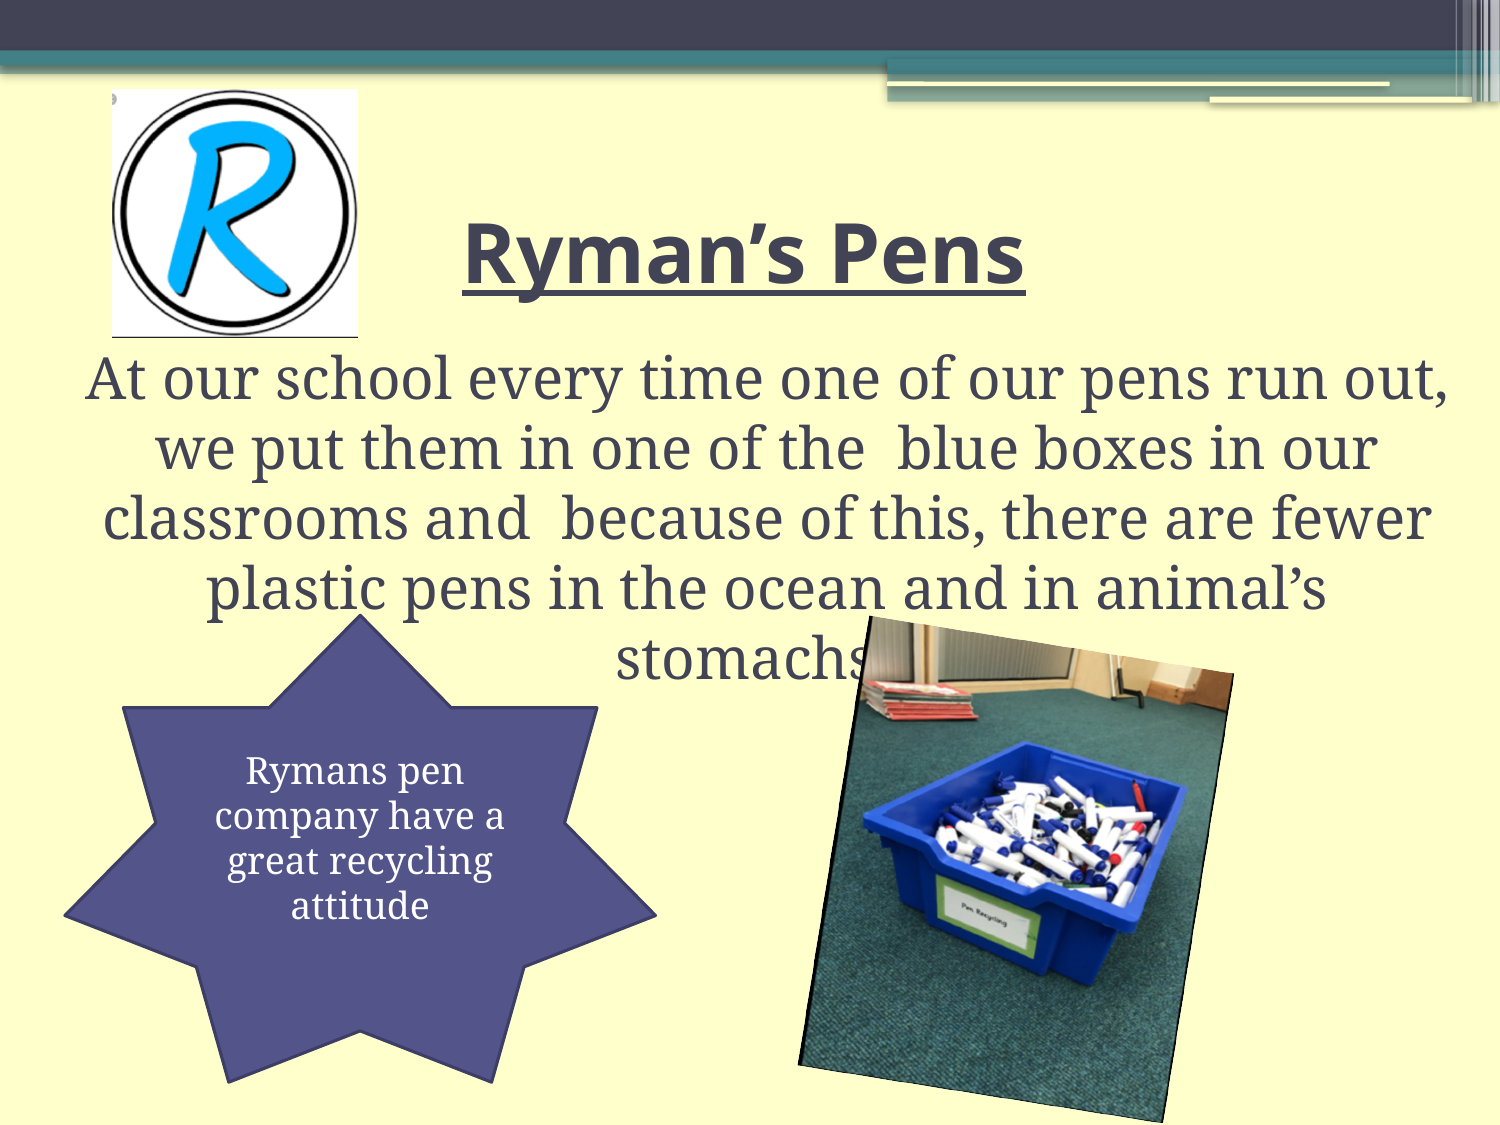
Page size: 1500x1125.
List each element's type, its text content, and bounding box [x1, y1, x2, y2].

text_box Rymans pen company have a great recycling attitude [63, 613, 658, 1084]
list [111, 89, 358, 339]
text_box At our school every time one of our pens run out, we put them in one of the blue boxes in our classrooms and because of this, there are fewer plastic pens in the ocean and in animal’s stomachs. [64, 333, 1471, 699]
title Ryman’s Pens [364, 163, 1471, 333]
picture [798, 616, 1234, 1123]
